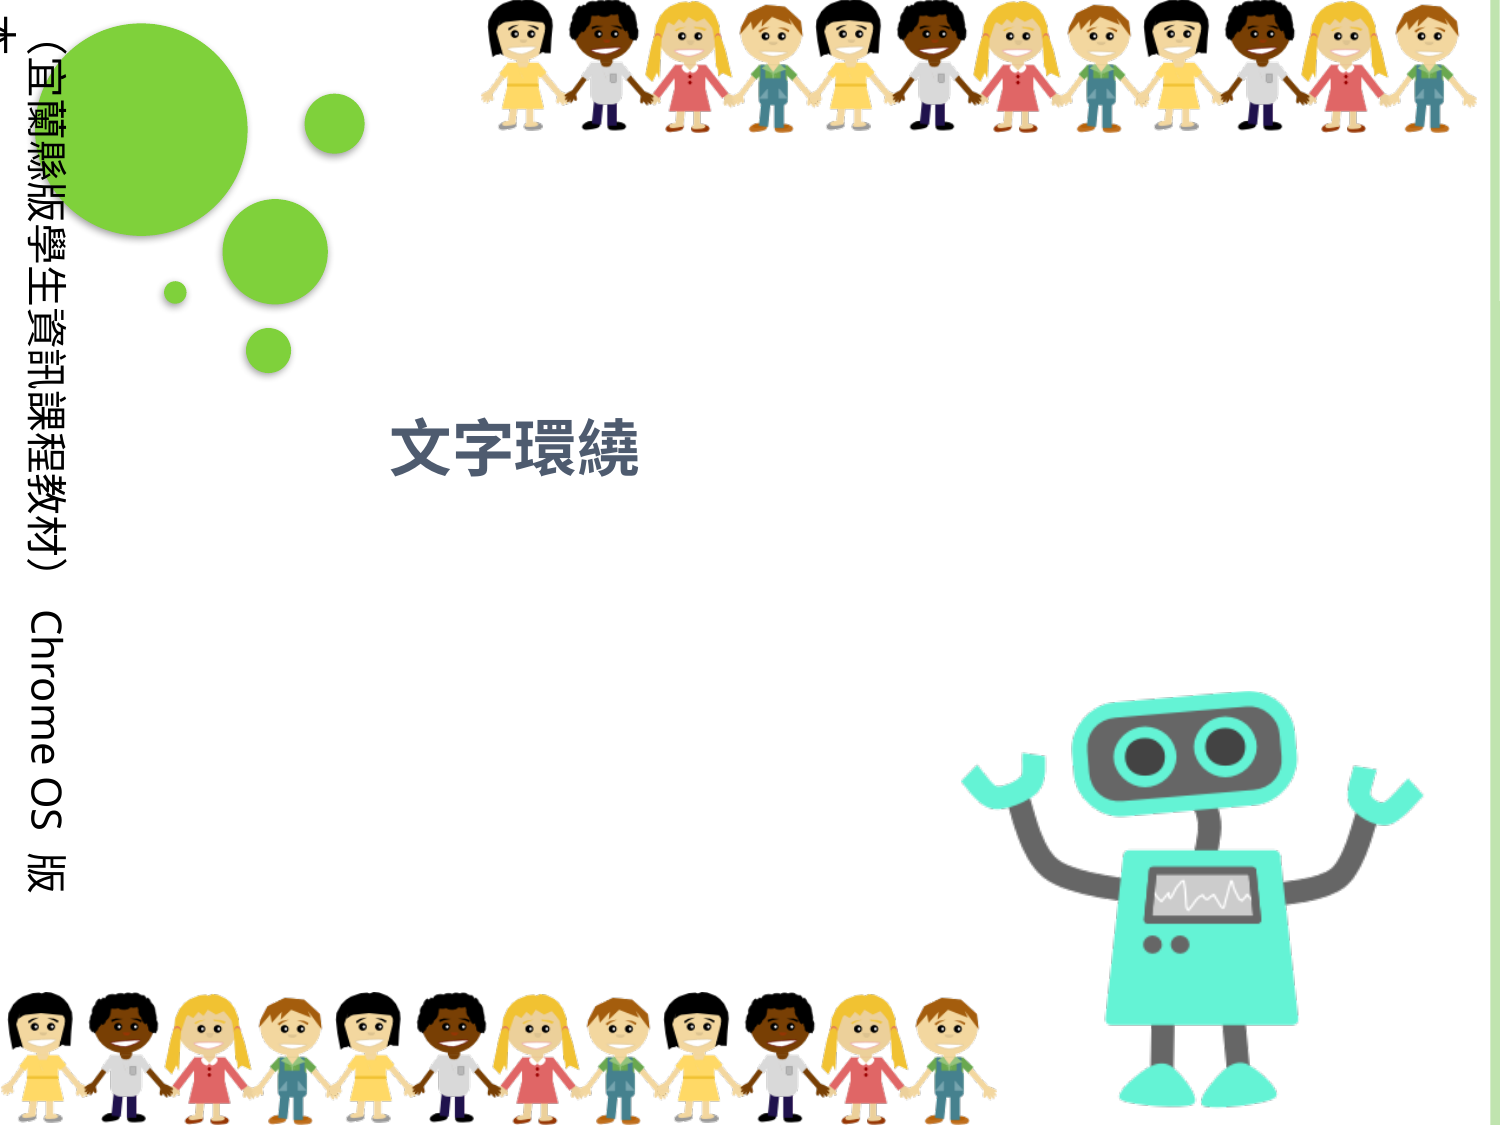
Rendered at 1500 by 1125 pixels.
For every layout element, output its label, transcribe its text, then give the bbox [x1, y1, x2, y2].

picture [480, 0, 1477, 133]
picture [0, 691, 1425, 1125]
title 文字環繞 [375, 180, 1388, 492]
